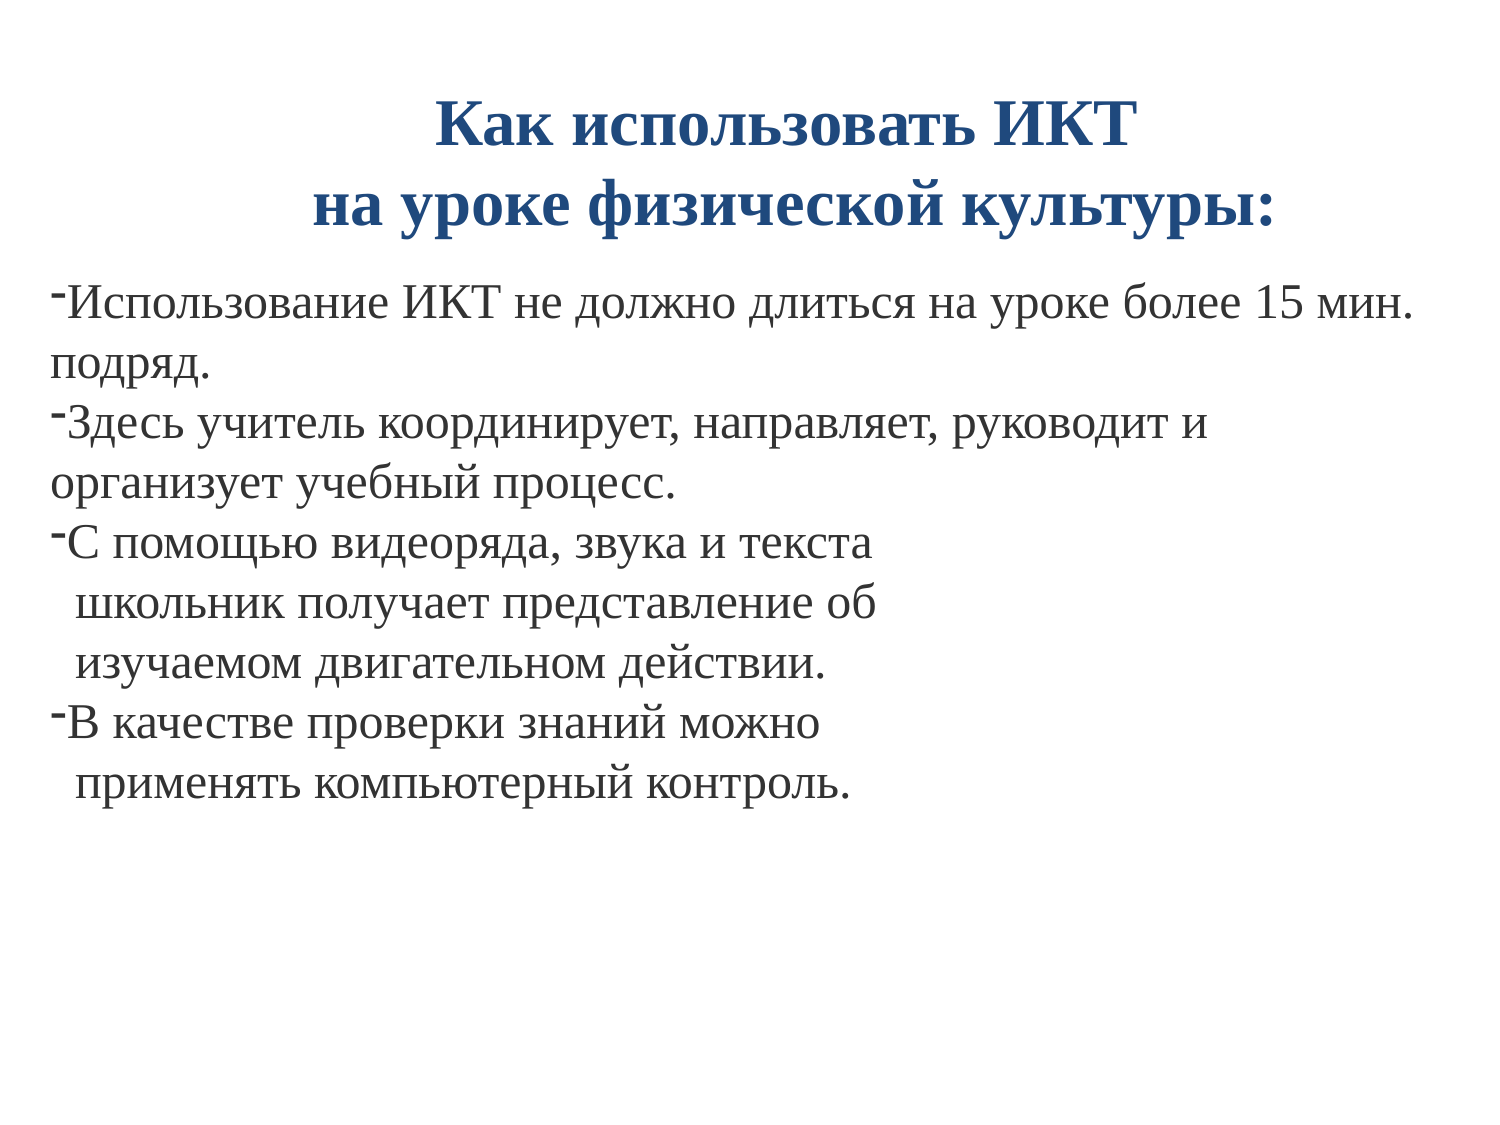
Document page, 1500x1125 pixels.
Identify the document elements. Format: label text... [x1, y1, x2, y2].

text_box Использование ИКТ не должно длиться на уроке более 15 мин. подряд. Здесь учитель координирует, направляет, руководит и организует учебный процесс. С помощью видеоряда, звука и текста школьник получает представление об изучаемом двигательном действии. В качестве проверки знаний можно применять компьютерный контроль. [35, 260, 1465, 861]
text_box Как использовать ИКТ на уроке физической культуры: [296, 71, 1294, 247]
